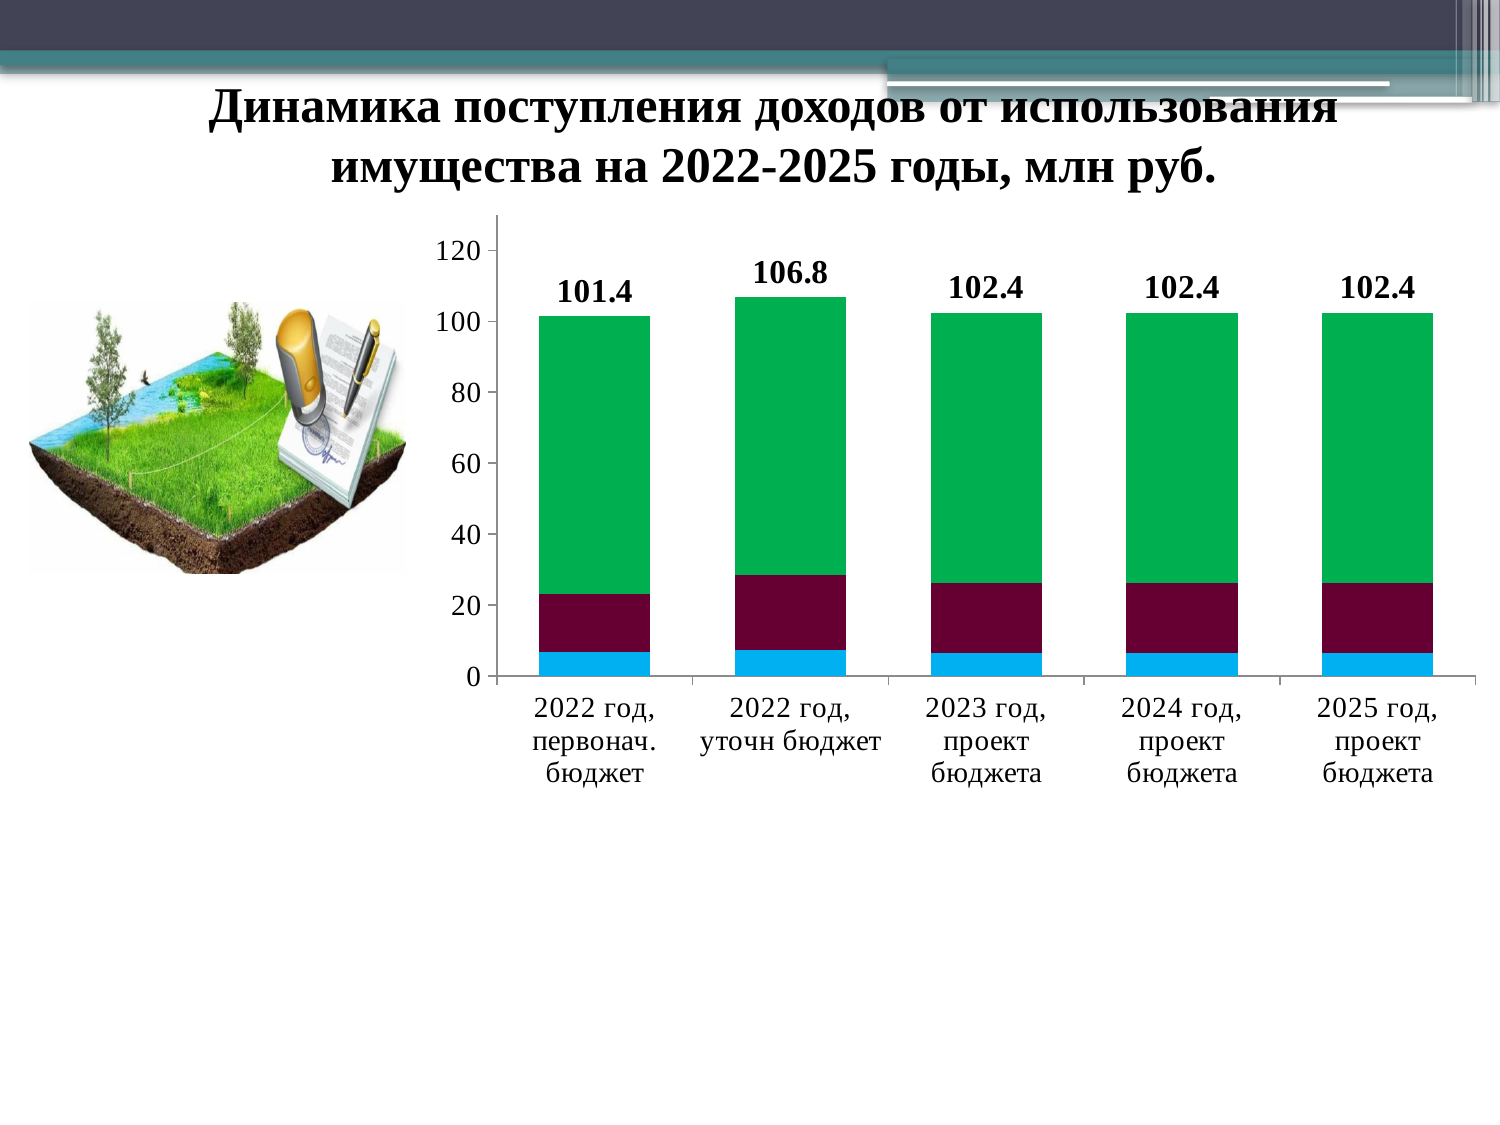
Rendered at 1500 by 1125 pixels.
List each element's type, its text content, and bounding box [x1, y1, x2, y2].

picture [29, 302, 406, 574]
text_box Динамика поступления доходов от использования имущества на 2022-2025 годы, млн руб. [70, 67, 1477, 198]
chart [0, 199, 1477, 1071]
